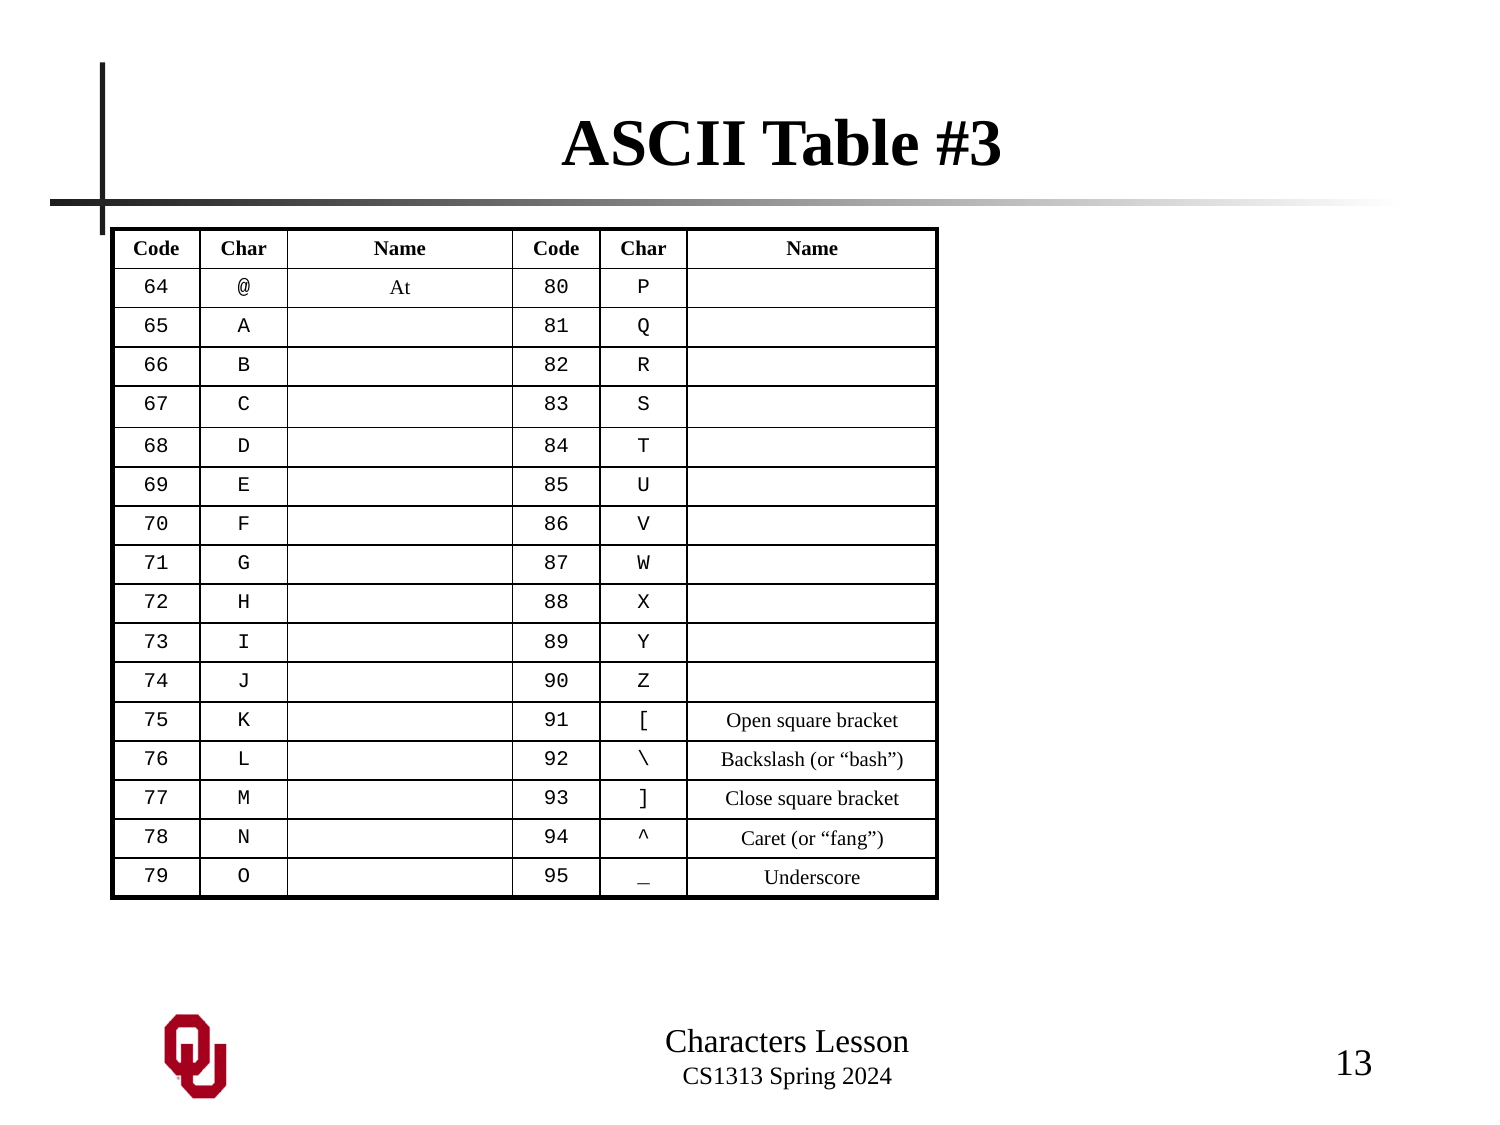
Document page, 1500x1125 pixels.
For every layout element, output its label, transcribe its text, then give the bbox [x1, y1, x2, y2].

table_header Name [688, 231, 935, 268]
title ASCII Table #3 [124, 74, 1442, 187]
table_cell ^ [601, 820, 686, 857]
table_cell [688, 387, 935, 427]
table_cell 83 [513, 387, 599, 427]
table_cell C [201, 387, 287, 427]
table_cell N [201, 820, 287, 857]
table_cell [688, 428, 935, 466]
table_cell 69 [115, 468, 199, 505]
table_cell E [201, 468, 287, 505]
table_cell 84 [513, 428, 599, 466]
table_cell [688, 624, 935, 661]
table_cell A [201, 308, 287, 346]
table_cell X [601, 585, 686, 622]
table_cell 68 [115, 428, 199, 466]
table_cell 85 [513, 468, 599, 505]
table_cell 73 [115, 624, 199, 661]
table_cell Open square bracket [688, 703, 935, 740]
table_cell 89 [513, 624, 599, 661]
table_cell \ [601, 742, 686, 779]
table_cell [288, 428, 512, 466]
table_cell W [601, 546, 686, 583]
table_cell @ [201, 269, 287, 307]
table_cell [688, 546, 935, 583]
table_cell J [201, 663, 287, 701]
table_cell 94 [513, 820, 599, 857]
table_cell 88 [513, 585, 599, 622]
table_cell 92 [513, 742, 599, 779]
table_cell 80 [513, 269, 599, 307]
table_cell H [201, 585, 287, 622]
table_cell 95 [513, 859, 599, 895]
table_cell [288, 742, 512, 779]
table_cell O [201, 859, 287, 895]
slide_number 13 [1174, 1015, 1388, 1091]
table_cell [288, 348, 512, 385]
table_cell Underscore [688, 859, 935, 895]
table_header Char [201, 231, 287, 268]
table_header Name [288, 231, 512, 268]
table_cell 75 [115, 703, 199, 740]
table_cell 66 [115, 348, 199, 385]
table_cell Q [601, 308, 686, 346]
table_cell 81 [513, 308, 599, 346]
table_cell [688, 348, 935, 385]
table_cell U [601, 468, 686, 505]
footer Characters Lesson CS1313 Spring 2024 [424, 1021, 1151, 1098]
table_cell 79 [115, 859, 199, 895]
table_cell 91 [513, 703, 599, 740]
table_cell D [201, 428, 287, 466]
table_cell _ [601, 859, 686, 895]
table_cell [288, 468, 512, 505]
table_cell F [201, 507, 287, 544]
table_cell 87 [513, 546, 599, 583]
table_cell 76 [115, 742, 199, 779]
table_cell [288, 624, 512, 661]
table_cell 82 [513, 348, 599, 385]
table_cell 77 [115, 781, 199, 818]
table_cell 72 [115, 585, 199, 622]
table_cell 67 [115, 387, 199, 427]
table_header Code [115, 231, 199, 268]
table_cell [288, 387, 512, 427]
table_cell K [201, 703, 287, 740]
table_cell [688, 507, 935, 544]
table_cell 78 [115, 820, 199, 857]
table_cell 74 [115, 663, 199, 701]
table_cell 71 [115, 546, 199, 583]
table_cell 90 [513, 663, 599, 701]
table_cell ] [601, 781, 686, 818]
table_cell S [601, 387, 686, 427]
table_cell G [201, 546, 287, 583]
table_cell 65 [115, 308, 199, 346]
table_cell [288, 546, 512, 583]
table_cell [688, 269, 935, 307]
table_cell Caret (or “fang”) [688, 820, 935, 857]
table_cell I [201, 624, 287, 661]
table_cell [288, 585, 512, 622]
picture [162, 1012, 228, 1101]
table_cell R [601, 348, 686, 385]
table_cell [288, 859, 512, 895]
table_cell [688, 308, 935, 346]
table_cell T [601, 428, 686, 466]
table_header Code [513, 231, 599, 268]
table_cell At [288, 269, 512, 307]
table_cell V [601, 507, 686, 544]
table_cell [288, 663, 512, 701]
table_cell M [201, 781, 287, 818]
table_cell 86 [513, 507, 599, 544]
table_cell P [601, 269, 686, 307]
table_cell 93 [513, 781, 599, 818]
table_cell L [201, 742, 287, 779]
table_cell [288, 820, 512, 857]
table_cell [288, 308, 512, 346]
table_cell Y [601, 624, 686, 661]
table_cell 70 [115, 507, 199, 544]
table_cell [688, 585, 935, 622]
table_cell Backslash (or “bash”) [688, 742, 935, 779]
table_cell B [201, 348, 287, 385]
table_cell 64 [115, 269, 199, 307]
table_cell [688, 468, 935, 505]
table_cell [288, 703, 512, 740]
table_cell Z [601, 663, 686, 701]
table_cell [688, 663, 935, 701]
table_cell [288, 781, 512, 818]
table_cell [ [601, 703, 686, 740]
table_cell Close square bracket [688, 781, 935, 818]
table_cell [288, 507, 512, 544]
table_header Char [601, 231, 686, 268]
